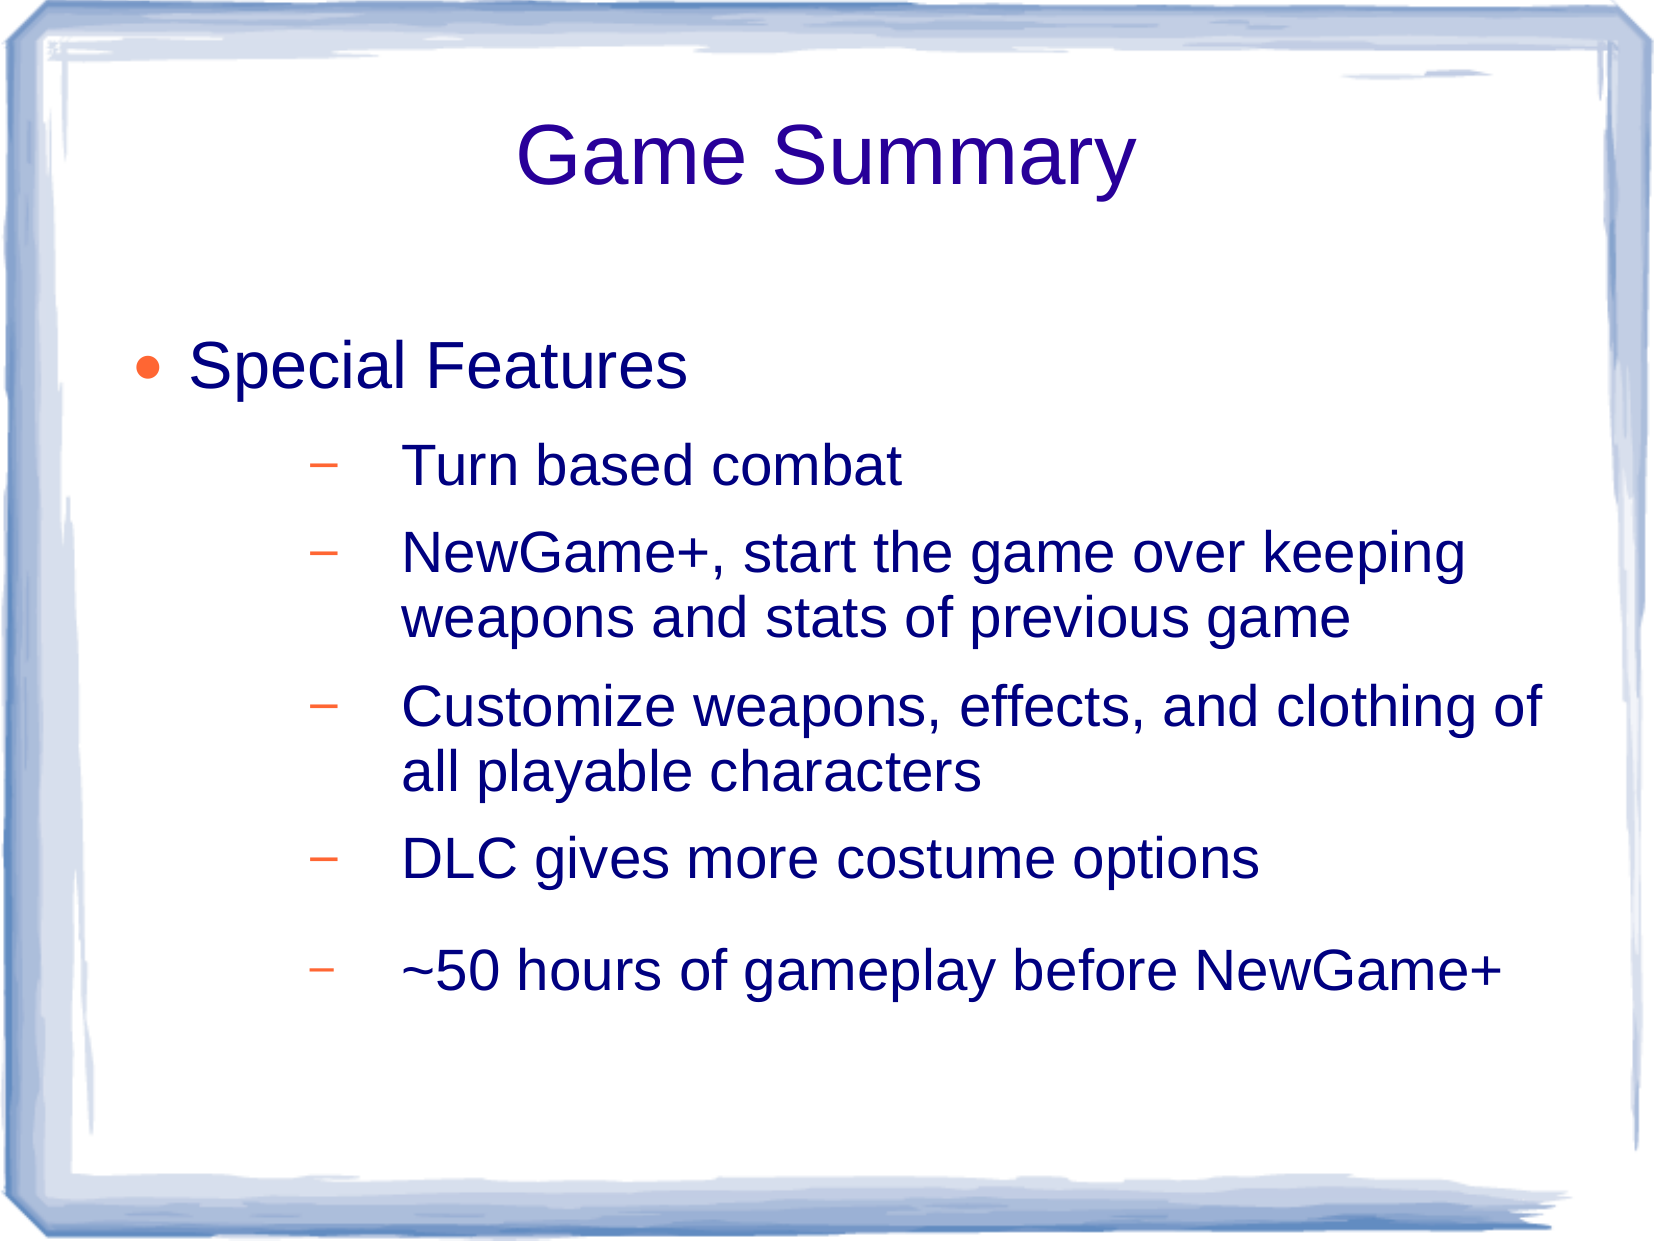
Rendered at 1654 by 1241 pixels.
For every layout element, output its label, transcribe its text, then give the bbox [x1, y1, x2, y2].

picture [0, 0, 1654, 1241]
title Game Summary [82, 49, 1571, 257]
list Special Features Turn based combat NewGame+, start the game over keeping weapons and stats of previous game Customize weapons, effects, and clothing of all playable characters DLC gives more costume options ~50 hours of gameplay before NewGame+ [118, 324, 1571, 1004]
